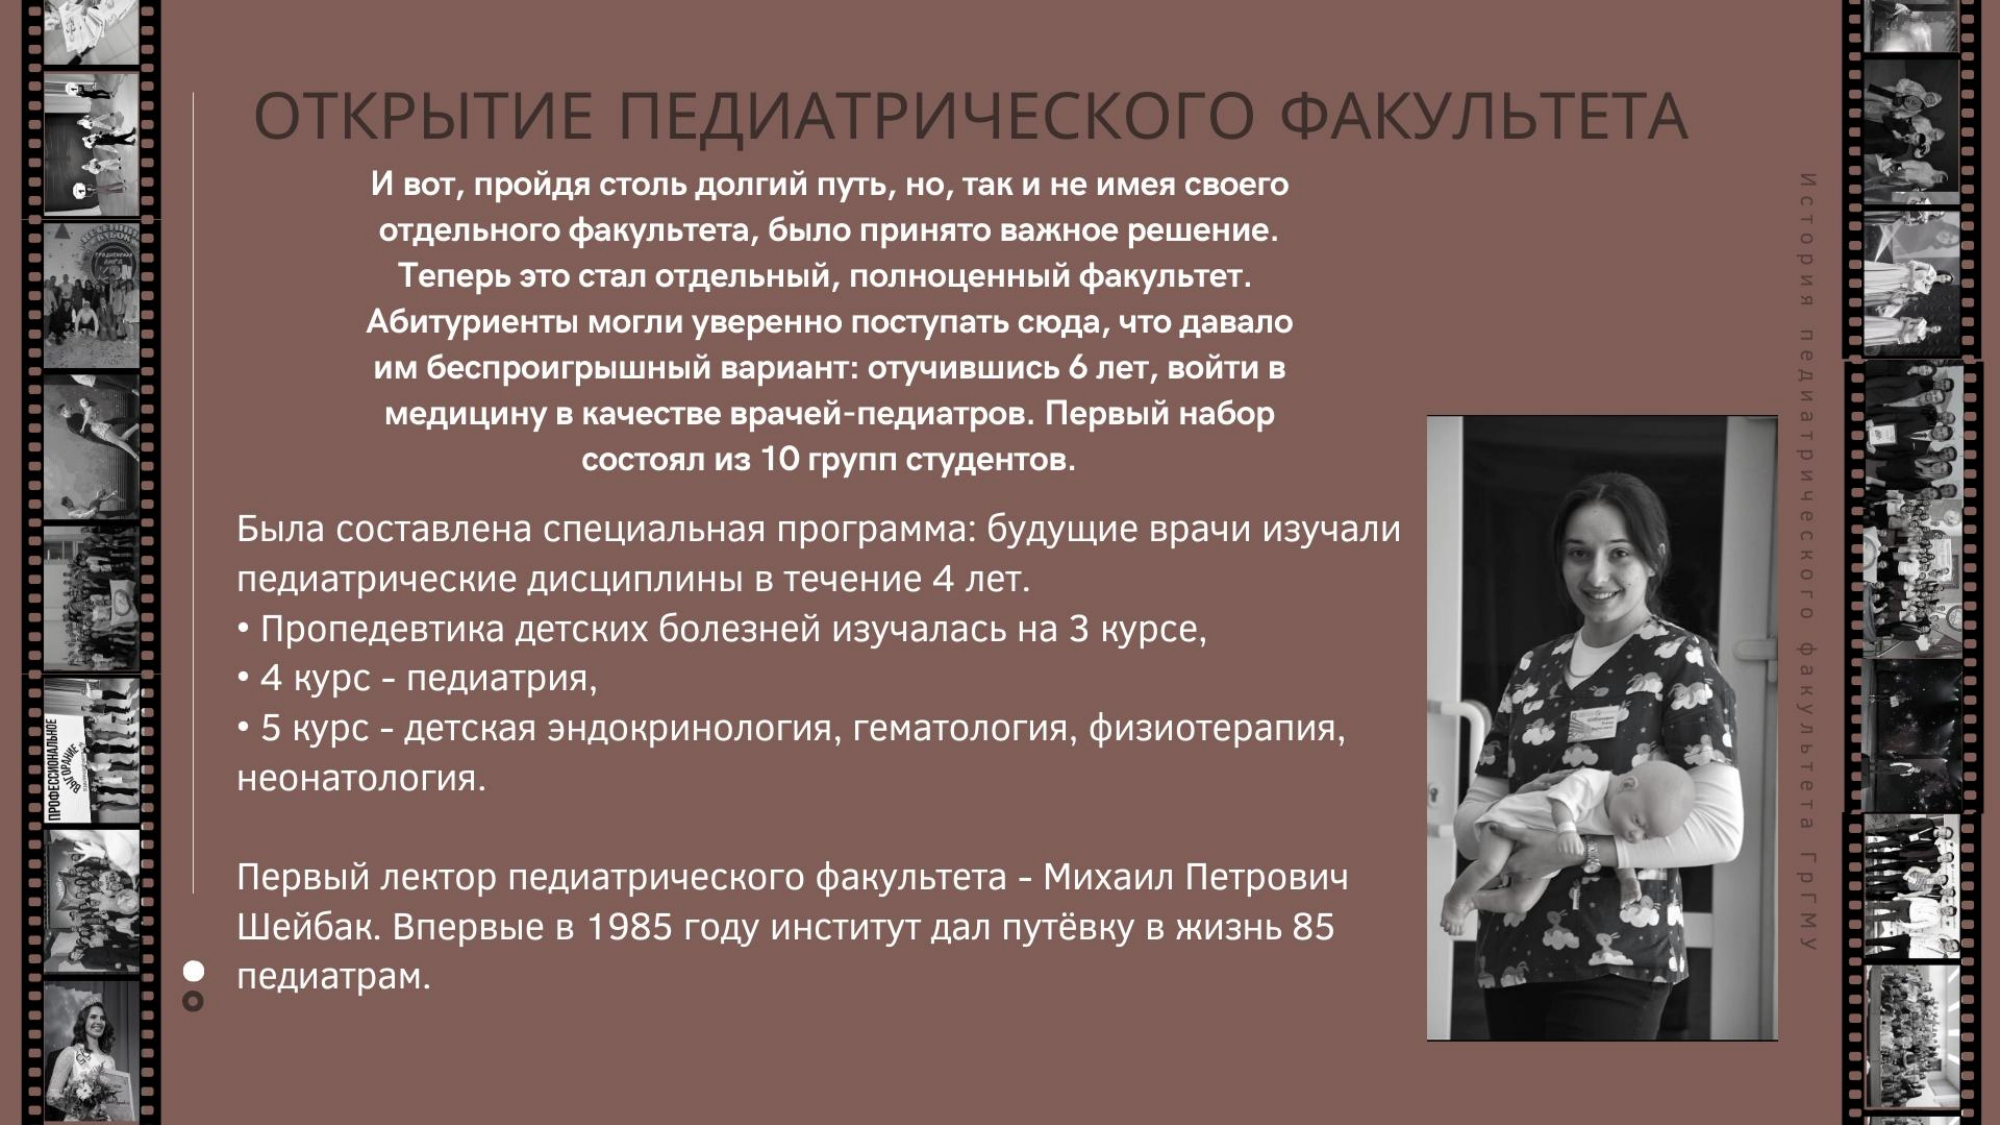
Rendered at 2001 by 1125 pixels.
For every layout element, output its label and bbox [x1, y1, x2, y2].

list [0, 0, 2000, 1125]
